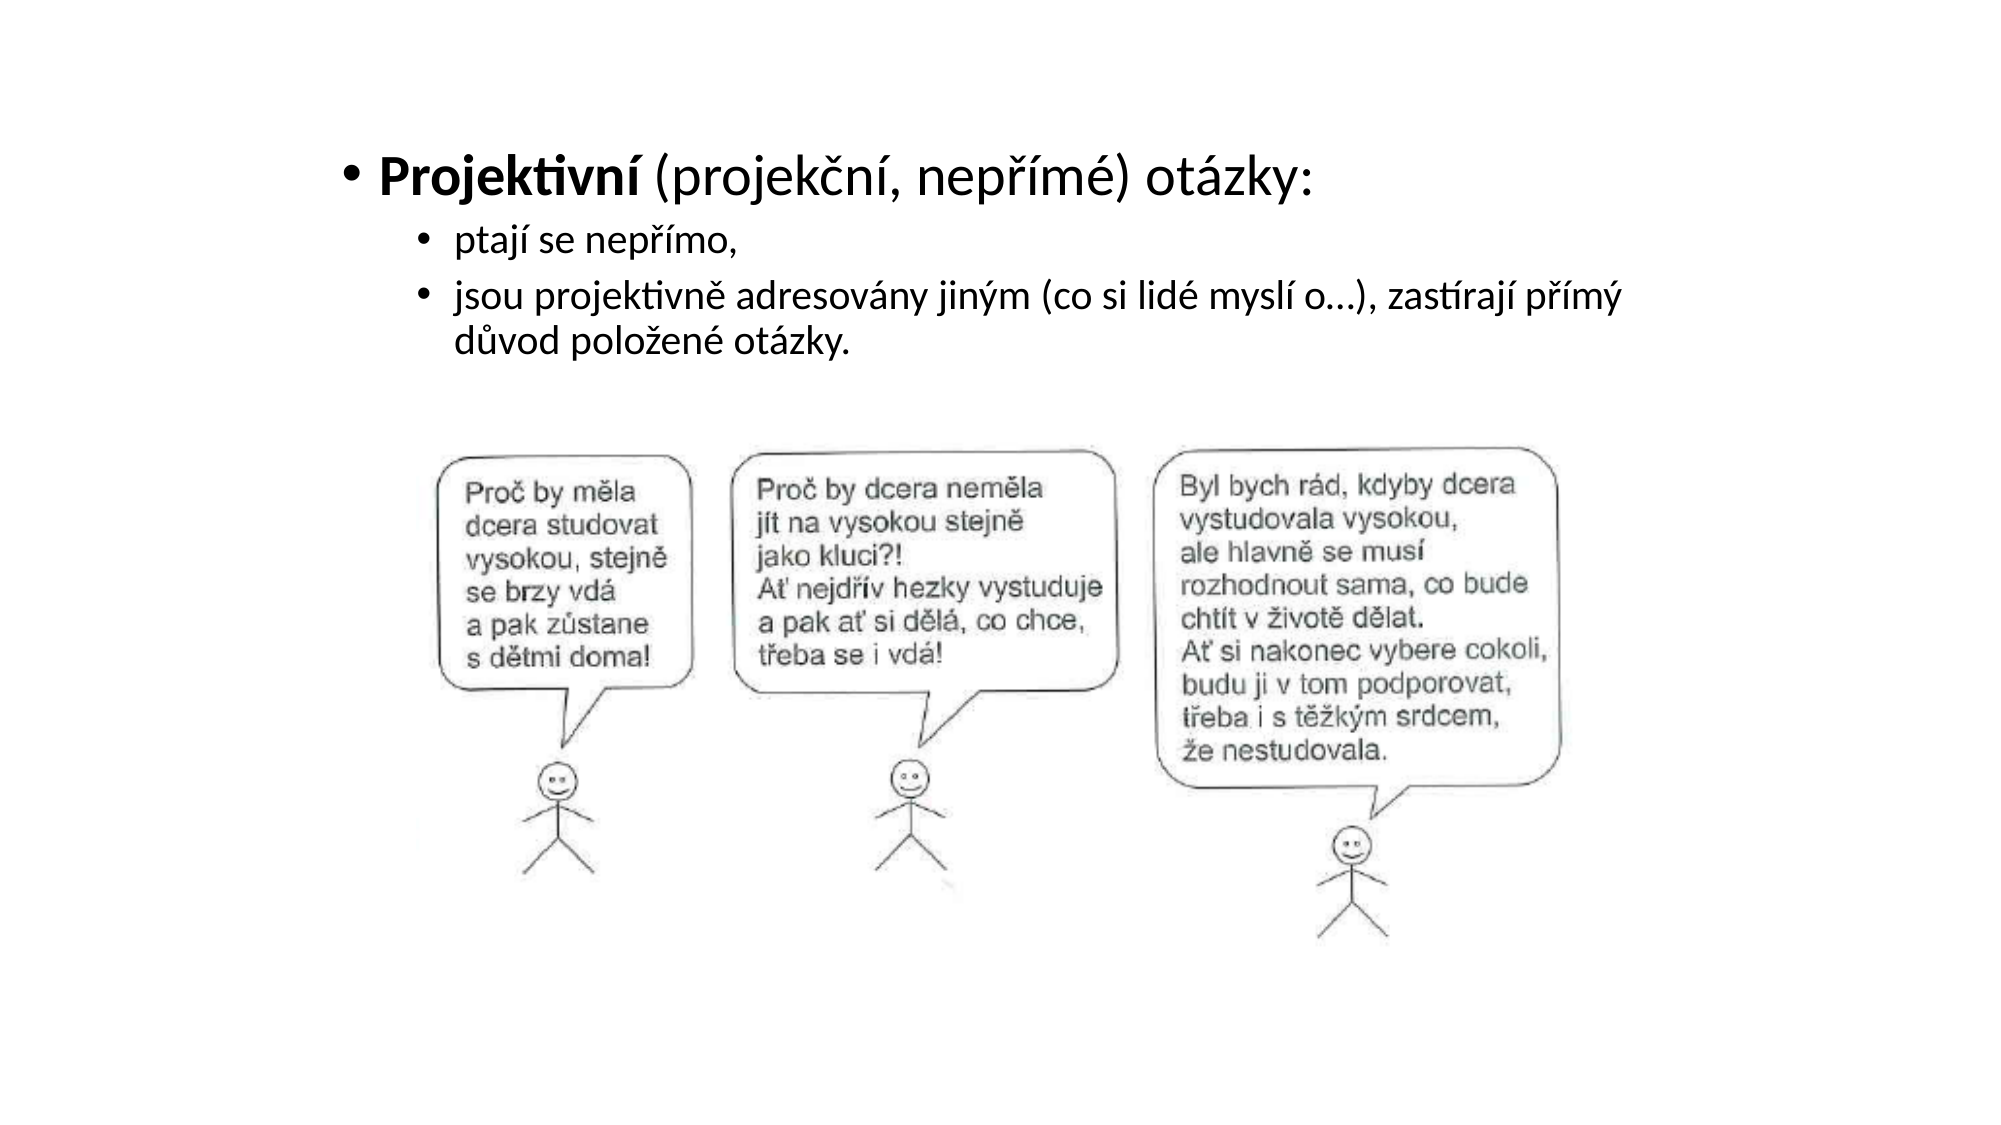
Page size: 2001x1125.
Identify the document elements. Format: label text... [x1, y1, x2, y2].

picture [416, 432, 1584, 968]
list Projektivní (projekční, nepřímé) otázky: ptají se nepřímo, jsou projektivně adresovány jiným (co si lidé myslí o…), zastírají přímý důvod položené otázky. [326, 137, 1677, 457]
